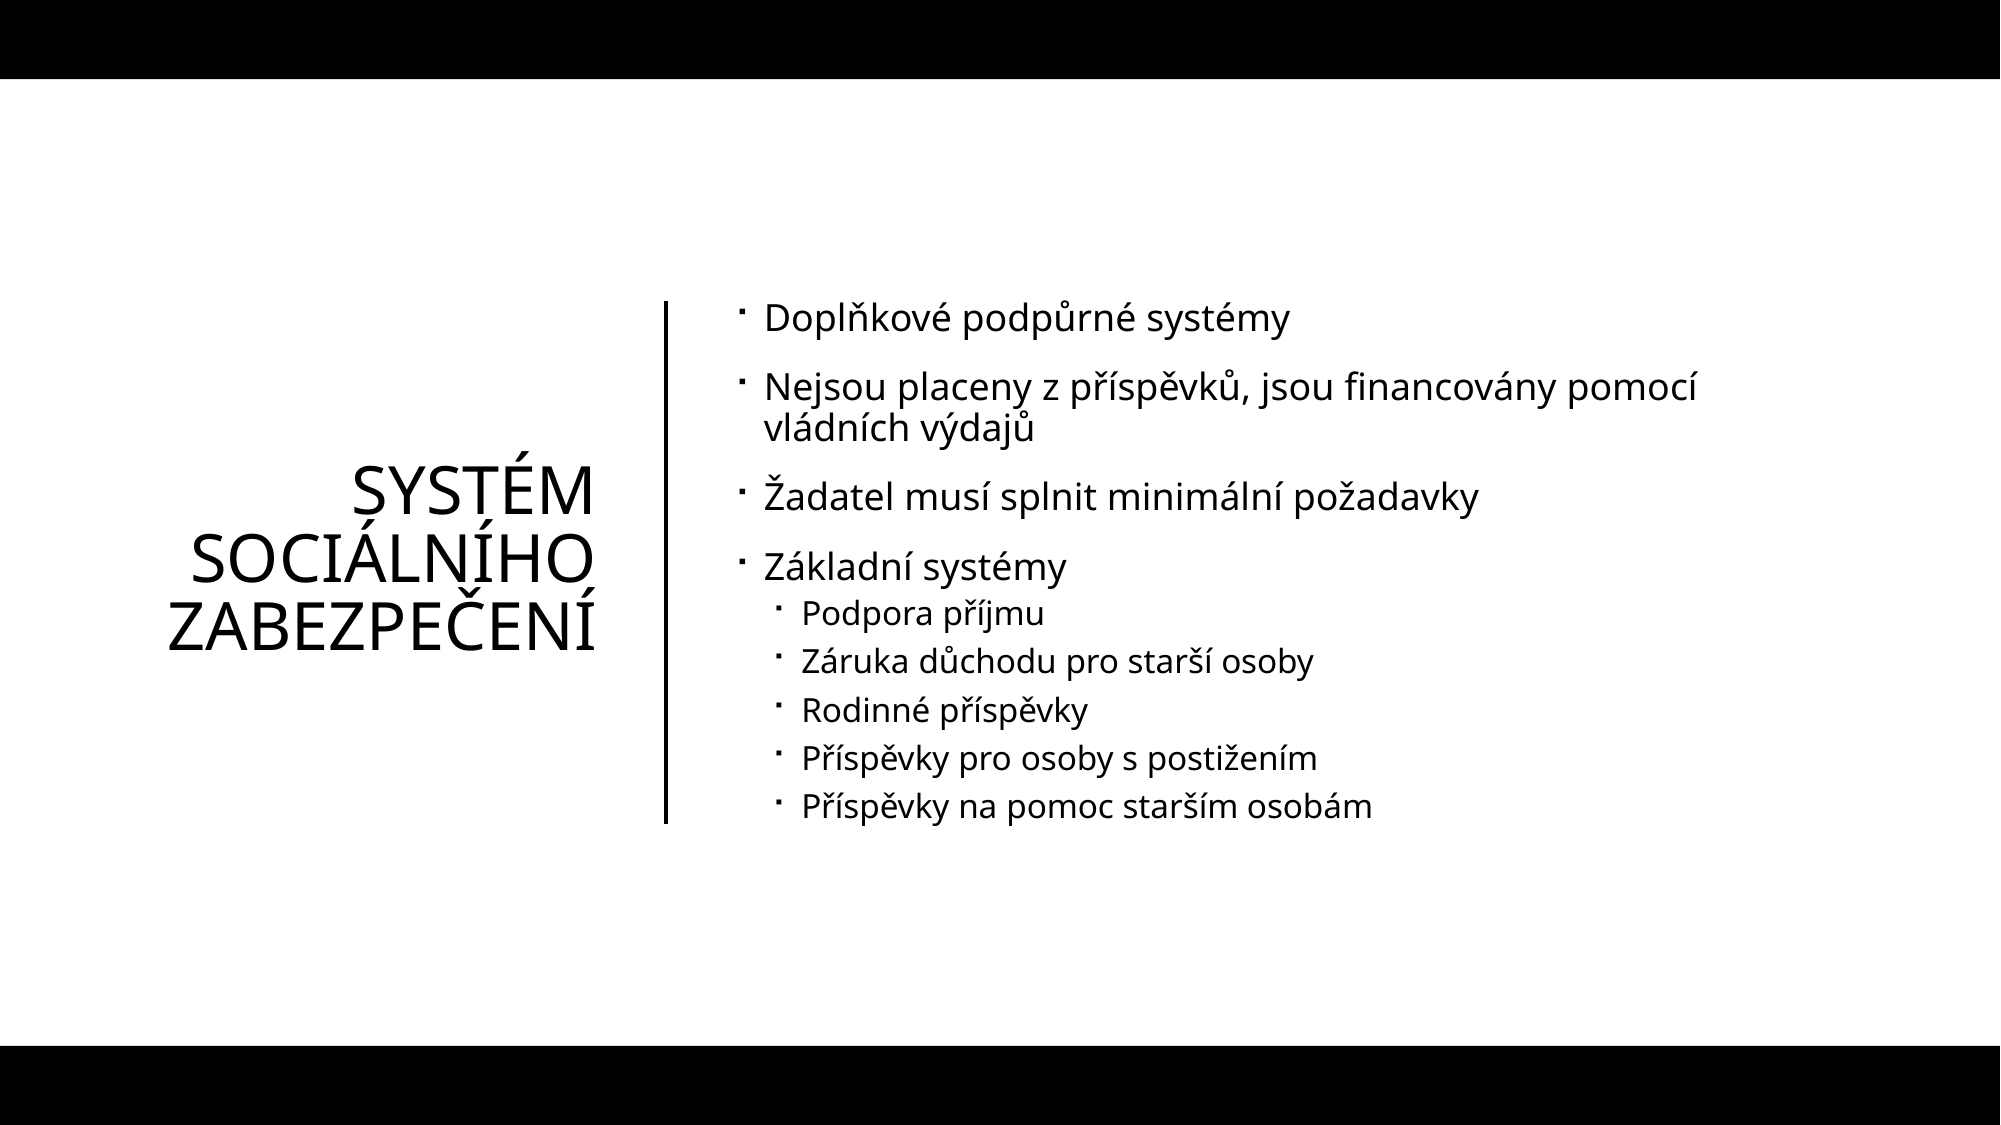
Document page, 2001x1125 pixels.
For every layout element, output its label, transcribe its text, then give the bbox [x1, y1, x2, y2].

text_box [0, 0, 2000, 80]
list Doplňkové podpůrné systémy Nejsou placeny z příspěvků, jsou financovány pomocí vládních výdajů Žadatel musí splnit minimální požadavky Základní systémy Podpora příjmu Záruka důchodu pro starší osoby Rodinné příspěvky Příspěvky pro osoby s postižením Příspěvky na pomoc starším osobám [718, 184, 1803, 941]
title systém Sociálního zabezpečení [105, 217, 613, 908]
text_box [0, 80, 2000, 1045]
text_box [0, 1045, 2000, 1125]
